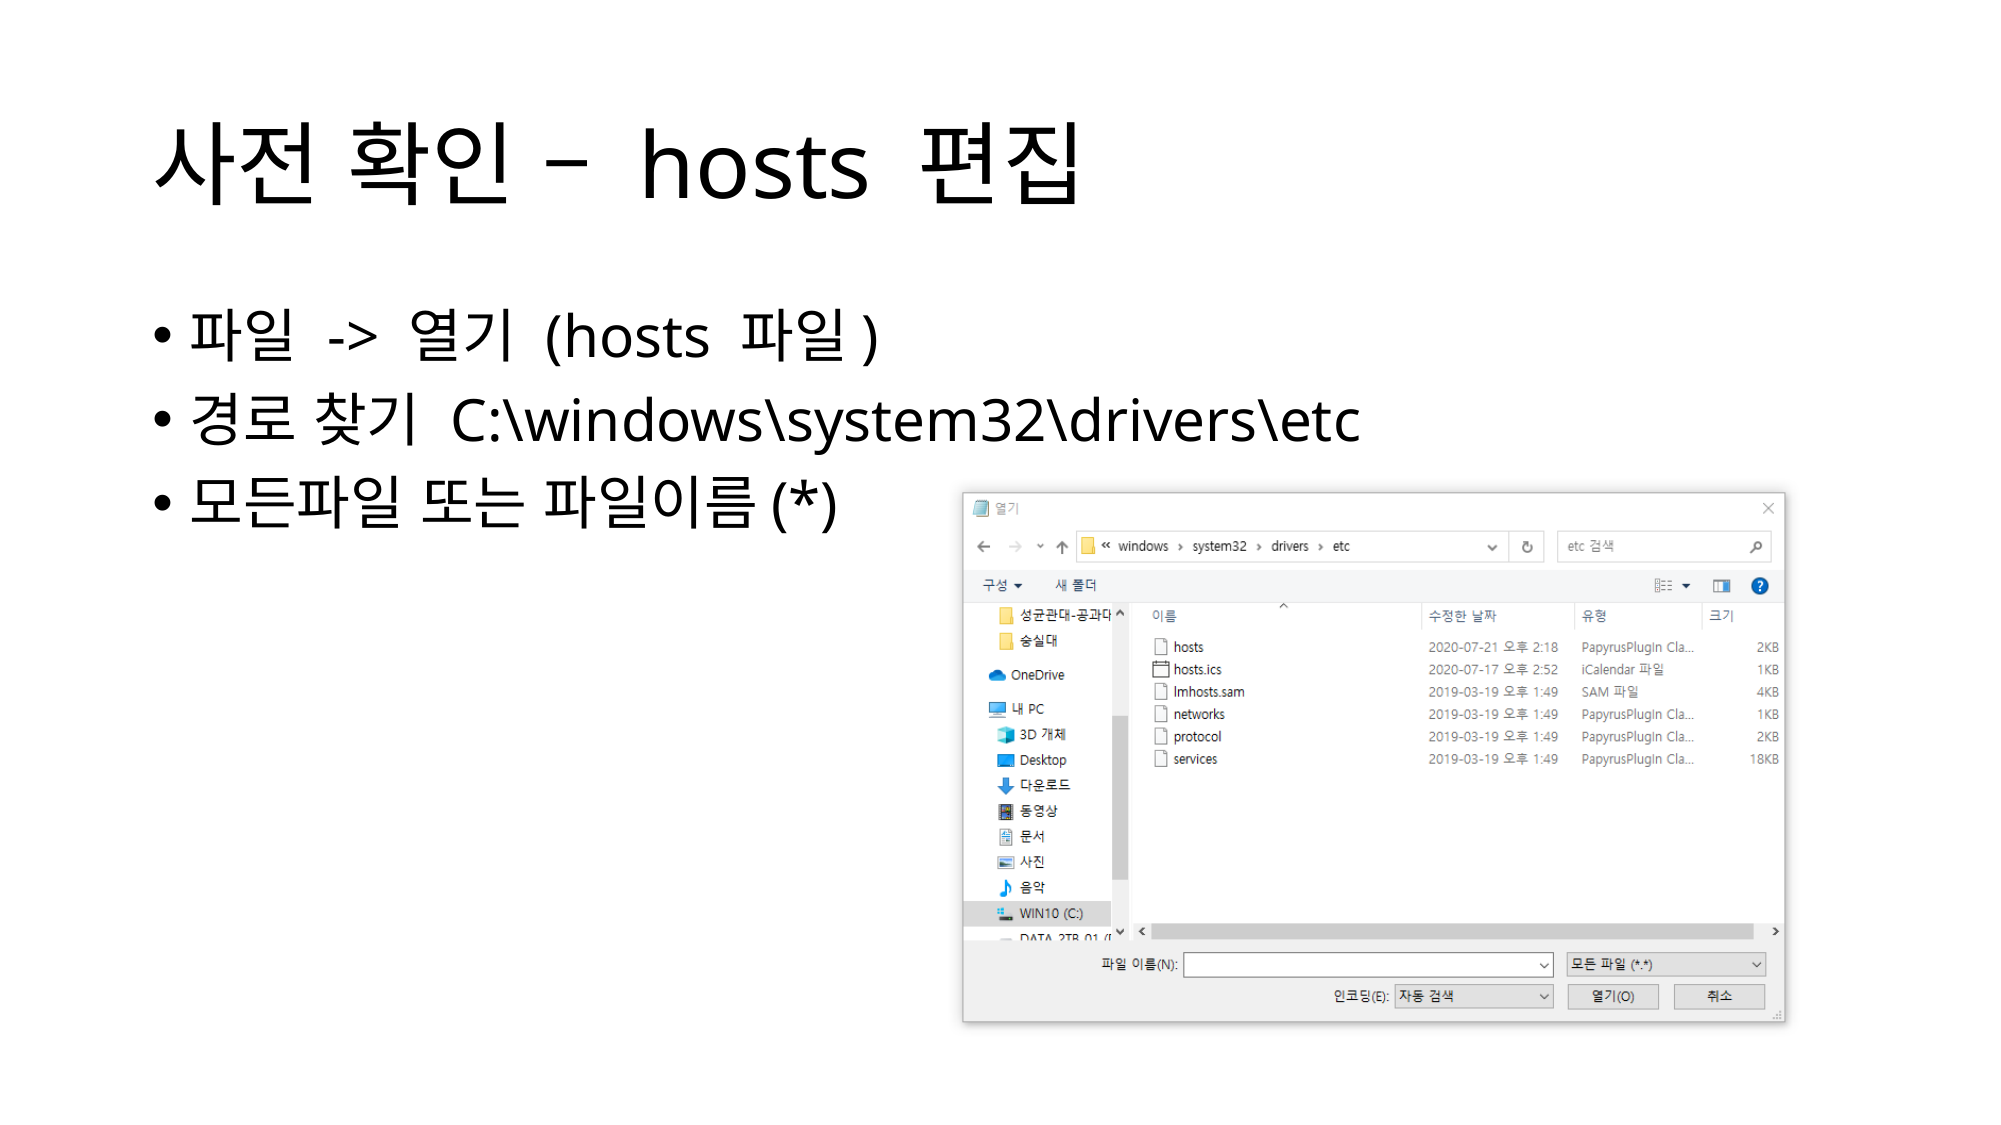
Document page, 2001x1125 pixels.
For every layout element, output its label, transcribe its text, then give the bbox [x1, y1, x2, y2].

picture [921, 454, 1811, 1049]
title 사전 확인 – hosts 편집 [137, 59, 1863, 278]
list 파일 -> 열기 (hosts 파일) 경로 찾기 C:\windows\system32\drivers\etc 모든파일 또는 파일이름(*) [137, 299, 1863, 1014]
